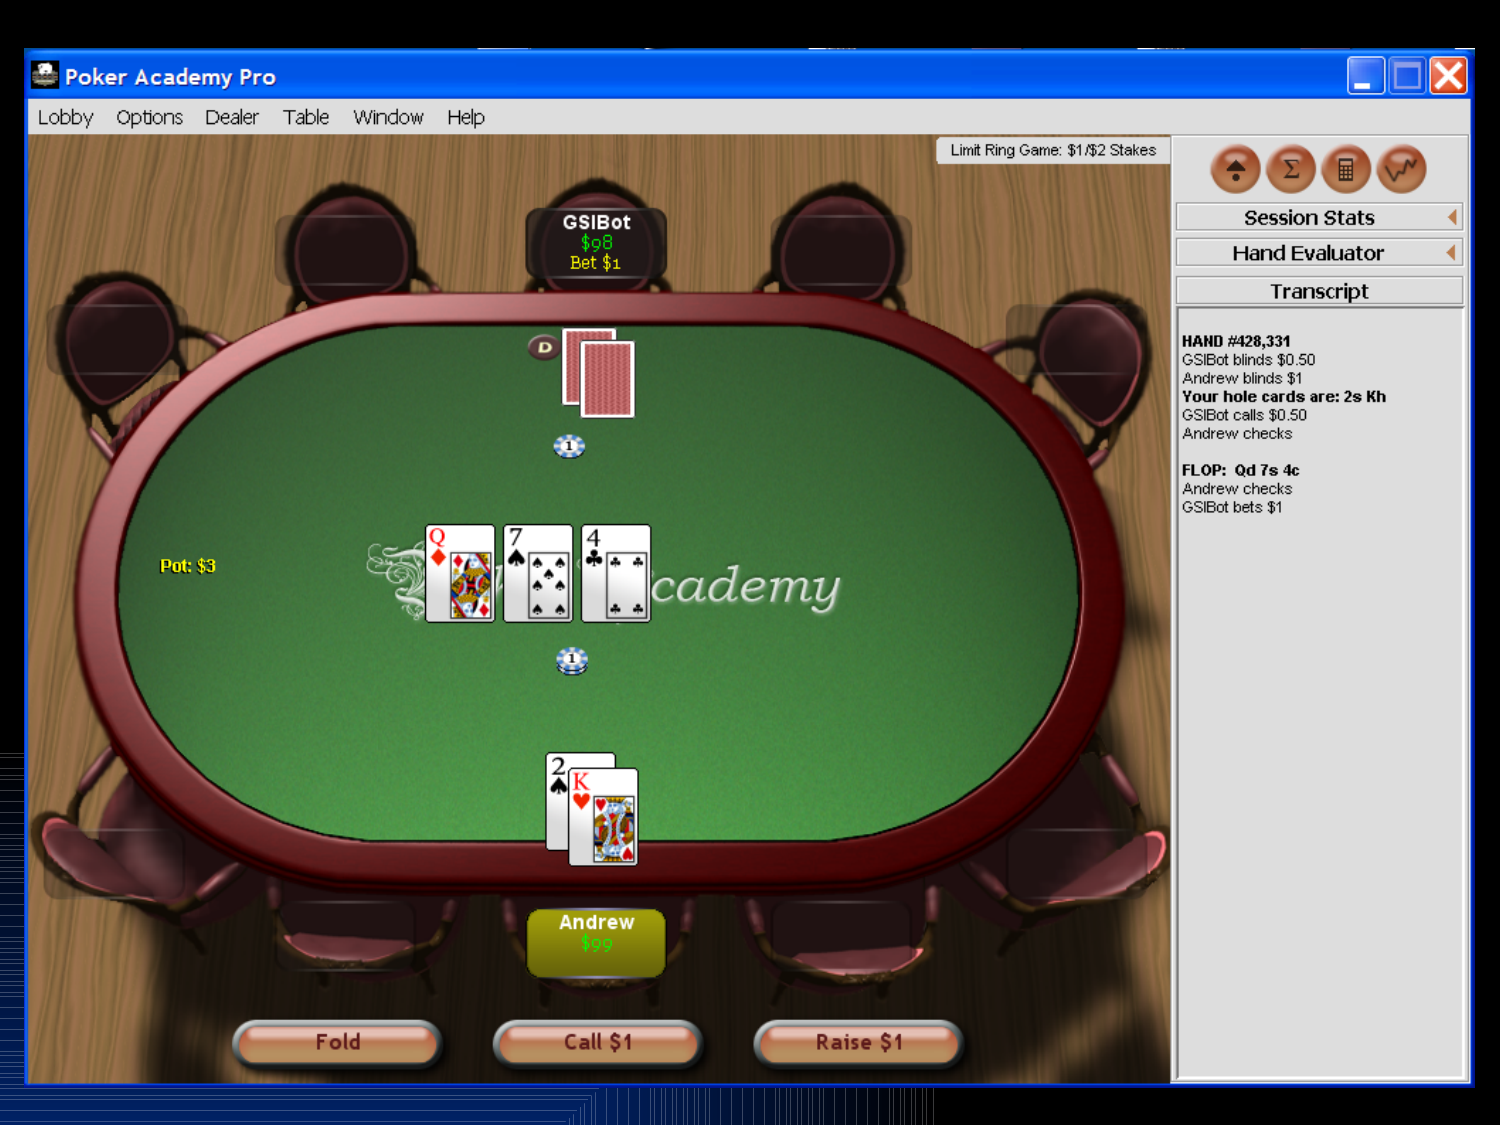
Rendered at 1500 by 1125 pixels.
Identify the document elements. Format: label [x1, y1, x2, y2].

picture [24, 48, 1476, 1088]
